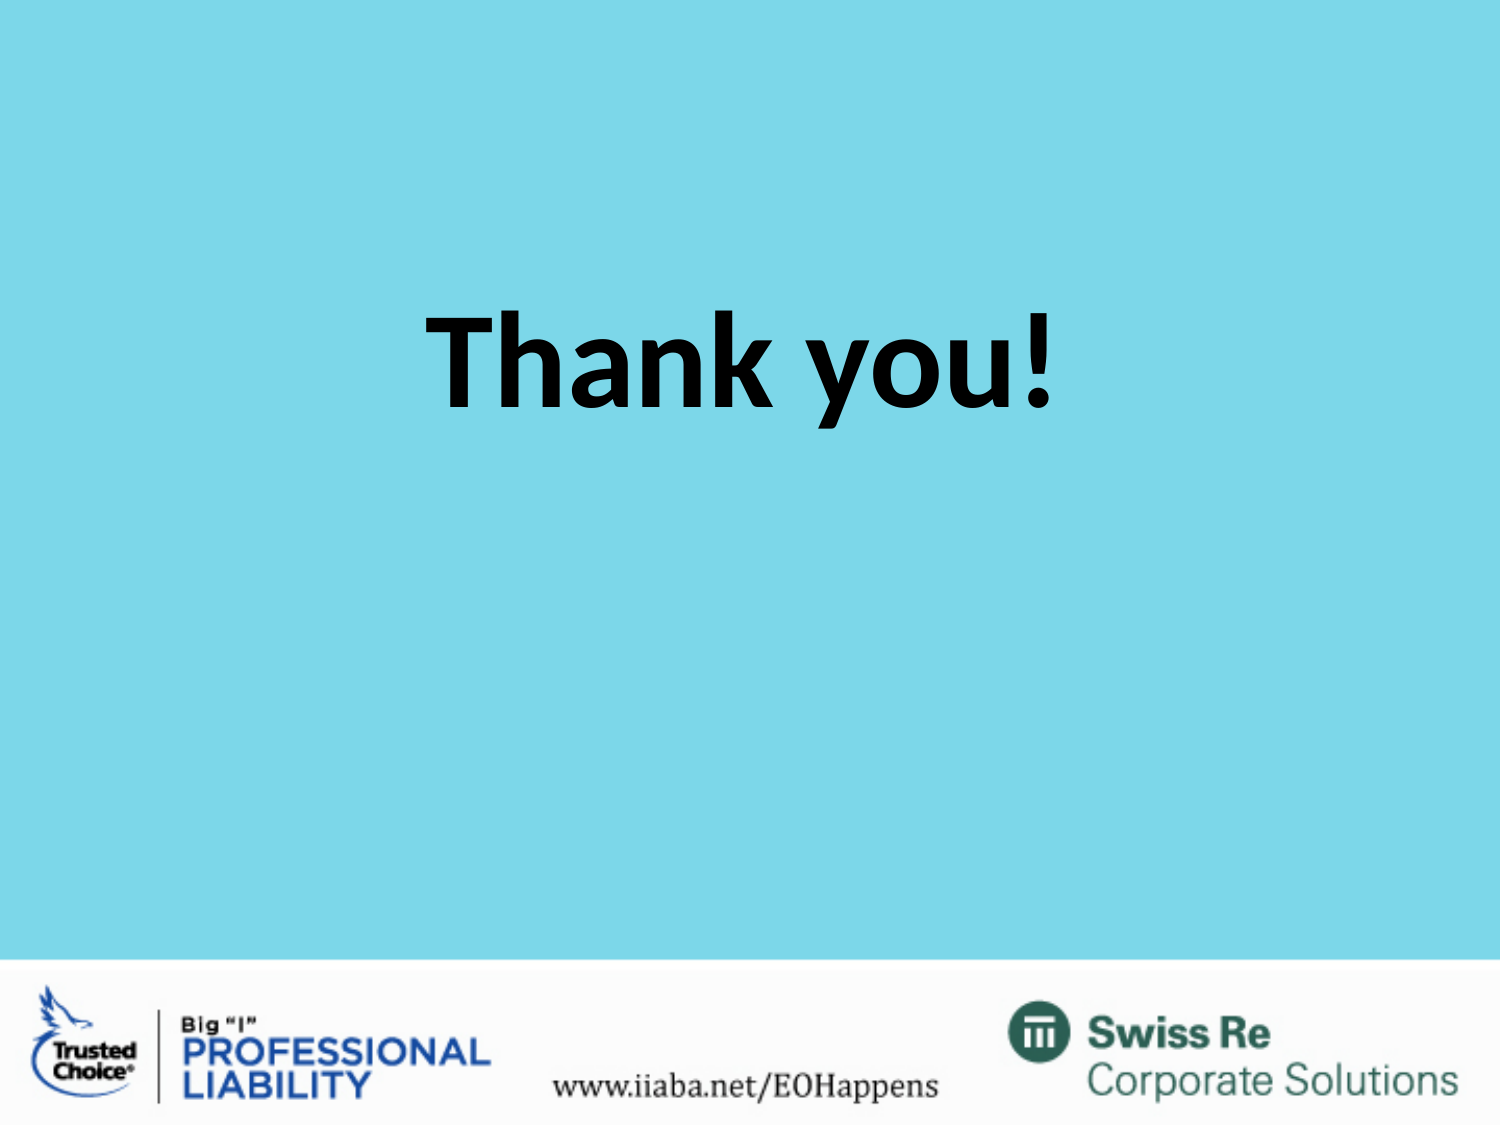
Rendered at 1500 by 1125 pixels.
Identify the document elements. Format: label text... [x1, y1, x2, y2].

text_box Thank you! [137, 262, 1350, 443]
picture [0, 0, 1500, 1125]
